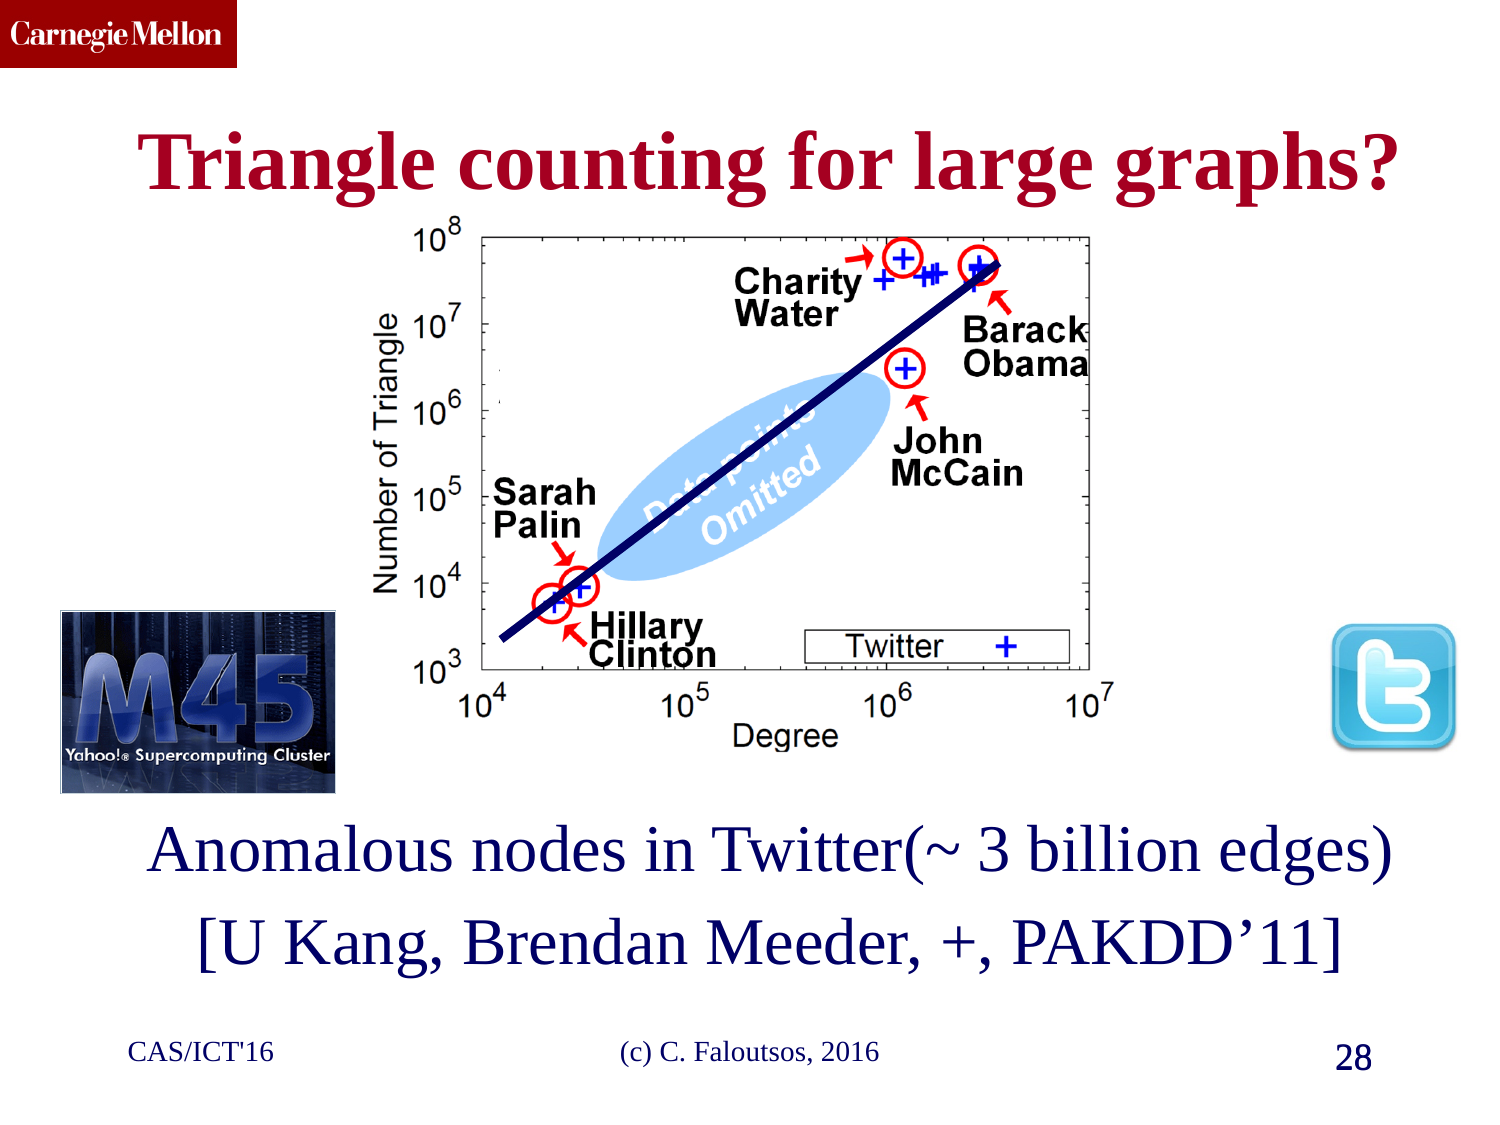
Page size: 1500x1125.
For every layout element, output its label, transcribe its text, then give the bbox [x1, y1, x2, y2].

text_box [500, 262, 1000, 640]
picture [60, 610, 336, 794]
picture [0, 0, 237, 68]
picture [1325, 620, 1462, 756]
list Anomalous nodes in Twitter(~ 3 billion edges) [U Kang, Brendan Meeder, +, PAKDD’11] [112, 237, 1430, 1001]
footer (c) C. Faloutsos, 2016 [512, 1024, 988, 1101]
picture [365, 212, 1121, 757]
title Triangle counting for large graphs? [112, 99, 1429, 213]
slide_number CAS/ICT'16 [112, 1024, 426, 1101]
slide_number 28 [1074, 1024, 1388, 1101]
